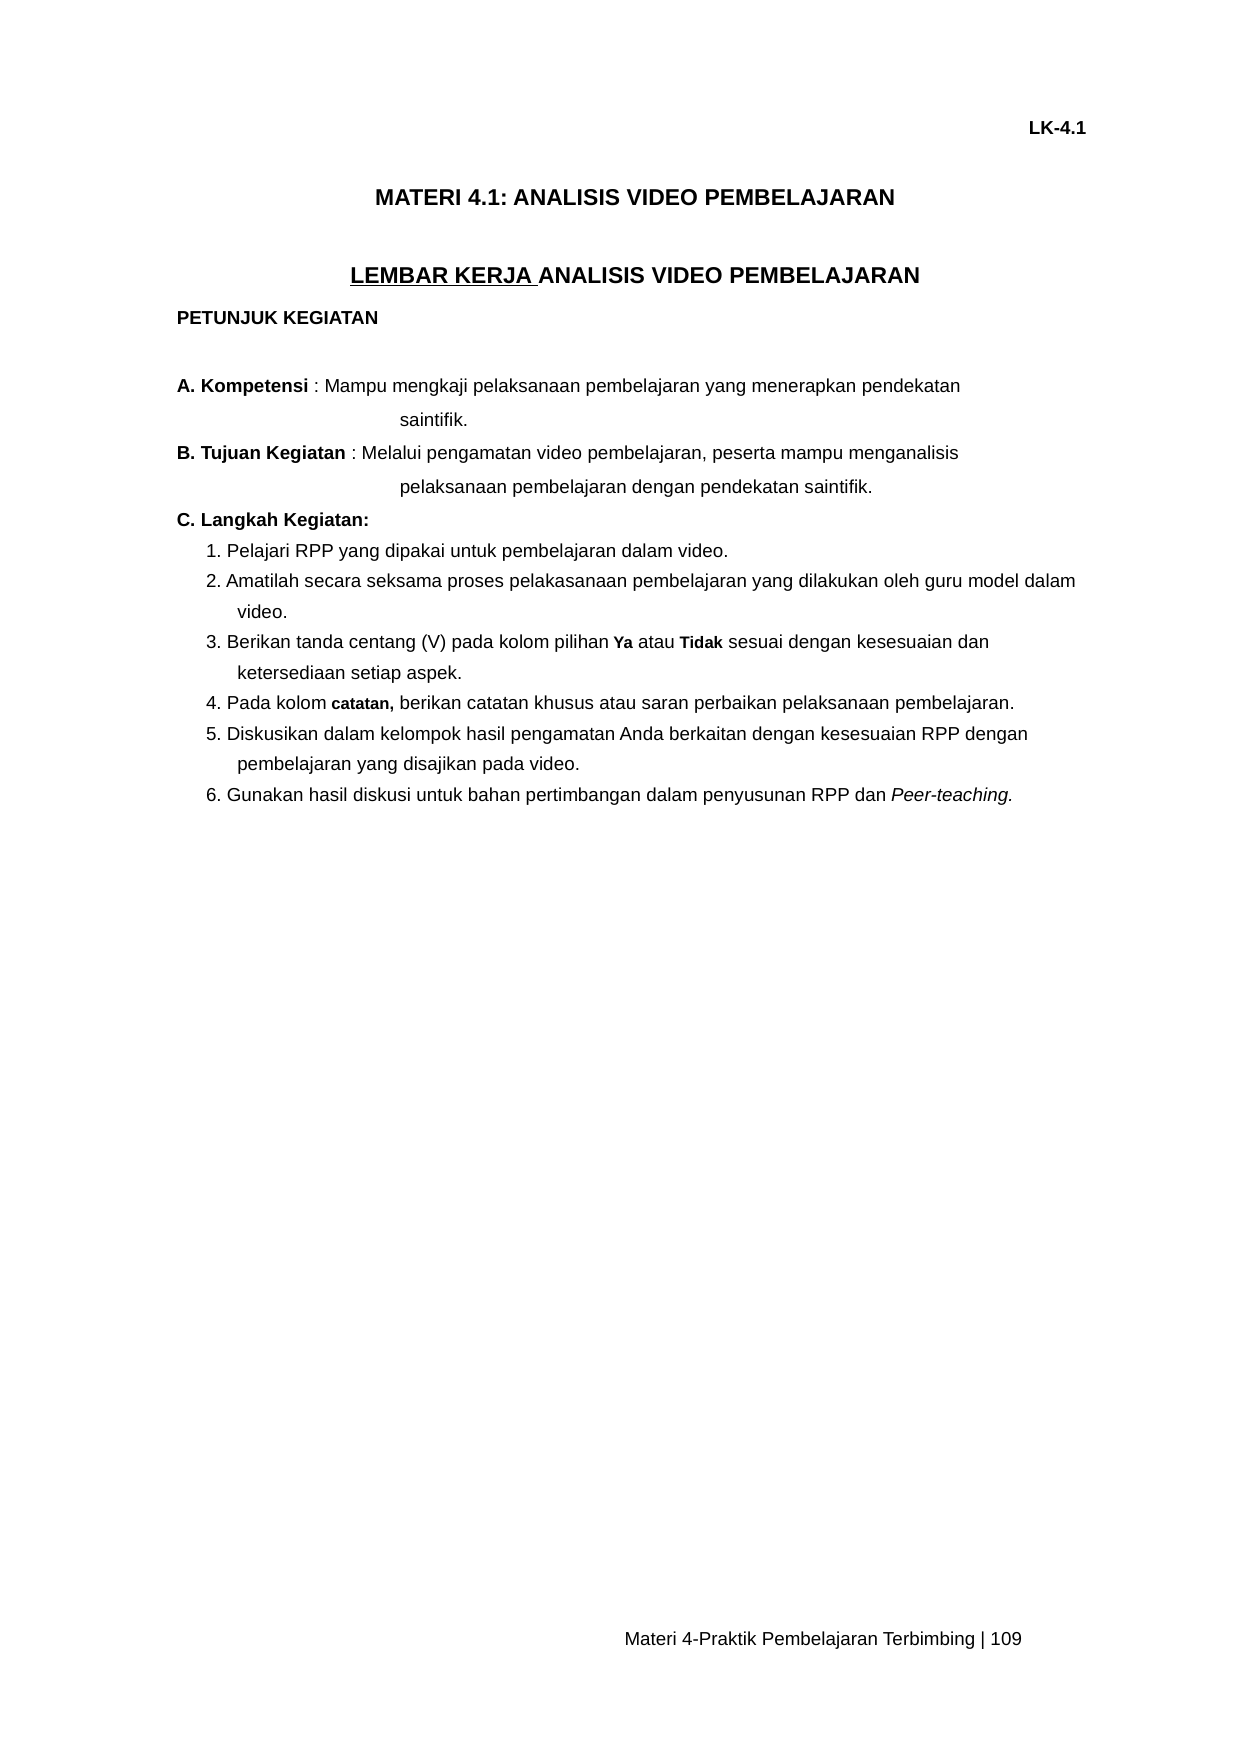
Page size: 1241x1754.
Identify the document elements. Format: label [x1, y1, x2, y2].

text_box [624, 1626, 1095, 1653]
text_box [176, 115, 1092, 137]
text_box [176, 183, 1092, 915]
